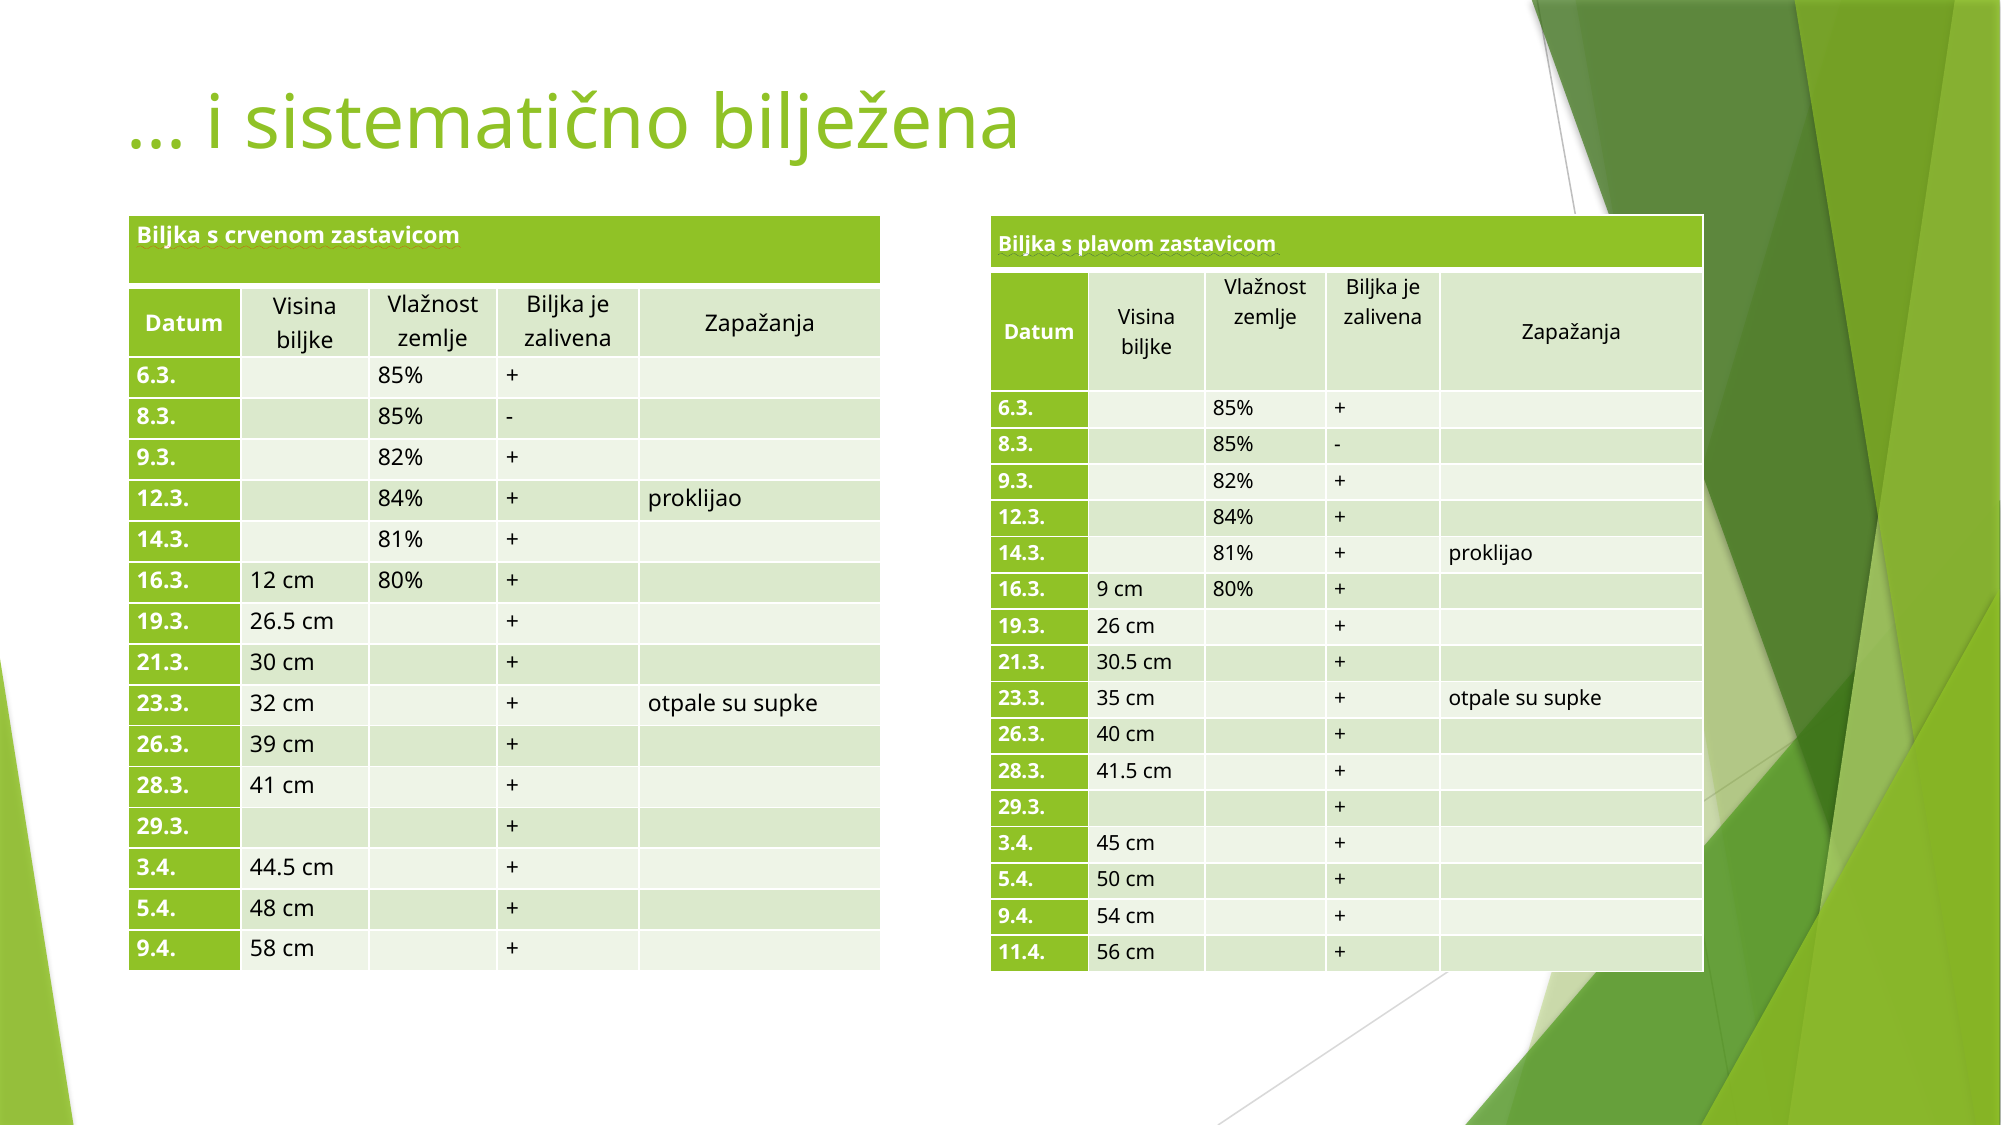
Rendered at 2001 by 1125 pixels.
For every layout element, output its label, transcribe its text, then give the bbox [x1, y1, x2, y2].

table_cell [1441, 719, 1702, 753]
table_cell 9.4. [991, 900, 1088, 934]
table_cell Zapažanja [1441, 273, 1702, 390]
table_cell 9.3. [991, 465, 1088, 499]
table_cell - [498, 399, 638, 438]
table_cell [1206, 755, 1325, 789]
table_cell 29.3. [129, 808, 240, 847]
table_cell [1089, 429, 1204, 463]
table_cell [370, 808, 496, 847]
table_cell 26.3. [129, 726, 240, 766]
table_cell + [498, 358, 638, 397]
table_cell + [1327, 465, 1439, 499]
table_cell [640, 399, 880, 438]
table_cell 30 cm [242, 645, 368, 684]
table_cell 44.5 cm [242, 849, 368, 888]
title ... i sistematično bilježena [111, 66, 1522, 191]
table_cell [1206, 791, 1325, 826]
table_cell Visina biljke [1089, 273, 1204, 390]
table_cell 23.3. [991, 682, 1088, 717]
table_cell 85% [370, 358, 496, 397]
table_cell 19.3. [129, 604, 240, 643]
table_cell [1441, 465, 1702, 499]
table_cell [1206, 827, 1325, 862]
table_cell [242, 399, 368, 438]
table_cell 28.3. [991, 755, 1088, 789]
table_cell [370, 604, 496, 643]
table_cell [370, 890, 496, 929]
table_cell + [1327, 936, 1439, 971]
table_cell 56 cm [1089, 936, 1204, 971]
table_cell proklijao [640, 481, 880, 520]
table_cell Biljka je zalivena [498, 289, 638, 356]
table_cell + [498, 726, 638, 766]
table_cell 84% [370, 481, 496, 520]
table_cell [640, 808, 880, 847]
table_cell 12.3. [991, 501, 1088, 536]
table_cell + [1327, 501, 1439, 536]
table_cell otpale su supke [640, 686, 880, 725]
table_cell 5.4. [991, 864, 1088, 898]
table_cell + [498, 767, 638, 807]
table_cell 84% [1206, 501, 1325, 536]
table_cell [640, 563, 880, 602]
table_cell 81% [370, 522, 496, 561]
table_cell otpale su supke [1441, 682, 1702, 717]
table_cell + [498, 849, 638, 888]
table_cell 82% [1206, 465, 1325, 499]
table_cell 8.3. [991, 429, 1088, 463]
table_cell 58 cm [242, 931, 368, 970]
table_cell [370, 645, 496, 684]
table_cell 54 cm [1089, 900, 1204, 934]
table_cell [1206, 719, 1325, 753]
table_cell 81% [1206, 537, 1325, 572]
table_cell 9.3. [129, 440, 240, 479]
table_header Biljka s plavom zastavicom [991, 216, 1702, 267]
table_cell Vlažnost zemlje [370, 289, 496, 356]
table_cell [1089, 791, 1204, 826]
table_cell [640, 849, 880, 888]
table_cell Biljka je zalivena [1327, 273, 1439, 390]
table_cell + [1327, 646, 1439, 681]
table_cell + [498, 481, 638, 520]
table_cell [1441, 646, 1702, 681]
table_cell 6.3. [129, 358, 240, 397]
table_cell [1206, 610, 1325, 644]
table_cell [640, 726, 880, 766]
table_cell [1441, 755, 1702, 789]
table_cell 41.5 cm [1089, 755, 1204, 789]
table_cell Visina biljke [242, 289, 368, 356]
table_cell + [1327, 755, 1439, 789]
table_cell 11.4. [991, 936, 1088, 971]
table_header Biljka s crvenom zastavicom [129, 216, 880, 283]
table_cell 14.3. [129, 522, 240, 561]
table_cell 48 cm [242, 890, 368, 929]
table_cell [1089, 465, 1204, 499]
table_cell [370, 931, 496, 970]
table_cell 40 cm [1089, 719, 1204, 753]
table_cell [640, 604, 880, 643]
table_cell [640, 358, 880, 397]
table_cell [640, 767, 880, 807]
table_cell 19.3. [991, 610, 1088, 644]
table_cell [242, 440, 368, 479]
table_cell 5.4. [129, 890, 240, 929]
table_cell + [1327, 392, 1439, 427]
table_cell [370, 849, 496, 888]
table_cell 26.5 cm [242, 604, 368, 643]
table_cell + [498, 563, 638, 602]
table_cell 26.3. [991, 719, 1088, 753]
table_cell [1441, 864, 1702, 898]
table_cell + [498, 808, 638, 847]
table_cell [1441, 610, 1702, 644]
table_cell 16.3. [991, 574, 1088, 608]
table_cell 29.3. [991, 791, 1088, 826]
table_cell [242, 358, 368, 397]
table_cell [1206, 936, 1325, 971]
table_cell [640, 522, 880, 561]
table_cell Zapažanja [640, 289, 880, 356]
table_cell + [498, 604, 638, 643]
table_cell [1441, 392, 1702, 427]
table_cell [242, 522, 368, 561]
table_cell [1089, 392, 1204, 427]
table_cell 21.3. [129, 645, 240, 684]
table_cell Datum [129, 289, 240, 356]
table_cell 12.3. [129, 481, 240, 520]
table_cell 3.4. [991, 827, 1088, 862]
table_cell 80% [370, 563, 496, 602]
table_cell - [1327, 429, 1439, 463]
table_cell + [498, 890, 638, 929]
table_cell + [1327, 682, 1439, 717]
table_cell + [1327, 719, 1439, 753]
table_cell [1206, 864, 1325, 898]
table_cell 14.3. [991, 537, 1088, 572]
table_cell + [1327, 610, 1439, 644]
table_cell [242, 481, 368, 520]
table_cell [242, 808, 368, 847]
table_cell [1441, 501, 1702, 536]
table_cell [1441, 900, 1702, 934]
table_cell + [1327, 900, 1439, 934]
table_cell 28.3. [129, 767, 240, 807]
table_cell + [498, 645, 638, 684]
table_cell [1441, 791, 1702, 826]
table_cell 85% [370, 399, 496, 438]
table_cell 32 cm [242, 686, 368, 725]
table_cell Vlažnost zemlje [1206, 273, 1325, 390]
table_cell [1441, 936, 1702, 971]
table_cell [640, 890, 880, 929]
table_cell [1441, 429, 1702, 463]
table_cell + [1327, 537, 1439, 572]
table_cell 21.3. [991, 646, 1088, 681]
table_cell [1206, 682, 1325, 717]
table_cell + [498, 931, 638, 970]
table_cell + [1327, 827, 1439, 862]
table_cell 85% [1206, 392, 1325, 427]
table_cell 85% [1206, 429, 1325, 463]
table_cell [1206, 900, 1325, 934]
table_cell 8.3. [129, 399, 240, 438]
table_cell 50 cm [1089, 864, 1204, 898]
table_cell [370, 726, 496, 766]
table_cell [1441, 574, 1702, 608]
table_cell + [498, 440, 638, 479]
table_cell + [1327, 791, 1439, 826]
table_cell 41 cm [242, 767, 368, 807]
table_cell [1441, 827, 1702, 862]
table_cell [370, 686, 496, 725]
table_cell 30.5 cm [1089, 646, 1204, 681]
table_cell 23.3. [129, 686, 240, 725]
table_cell 26 cm [1089, 610, 1204, 644]
table_cell [1089, 537, 1204, 572]
table_cell 6.3. [991, 392, 1088, 427]
table_cell 12 cm [242, 563, 368, 602]
table_cell [1206, 646, 1325, 681]
table_cell 16.3. [129, 563, 240, 602]
table_cell 45 cm [1089, 827, 1204, 862]
table_cell 80% [1206, 574, 1325, 608]
table_cell 82% [370, 440, 496, 479]
table_cell [640, 931, 880, 970]
table_cell [370, 767, 496, 807]
table_cell Datum [991, 273, 1088, 390]
table_cell 9.4. [129, 931, 240, 970]
table_cell 9 cm [1089, 574, 1204, 608]
table_cell + [1327, 574, 1439, 608]
table_cell + [498, 686, 638, 725]
table_cell [640, 645, 880, 684]
table_cell + [1327, 864, 1439, 898]
table_cell [640, 440, 880, 479]
table_cell + [498, 522, 638, 561]
table_cell 35 cm [1089, 682, 1204, 717]
table_cell 39 cm [242, 726, 368, 766]
table_cell proklijao [1441, 537, 1702, 572]
table_cell [1089, 501, 1204, 536]
table_cell 3.4. [129, 849, 240, 888]
